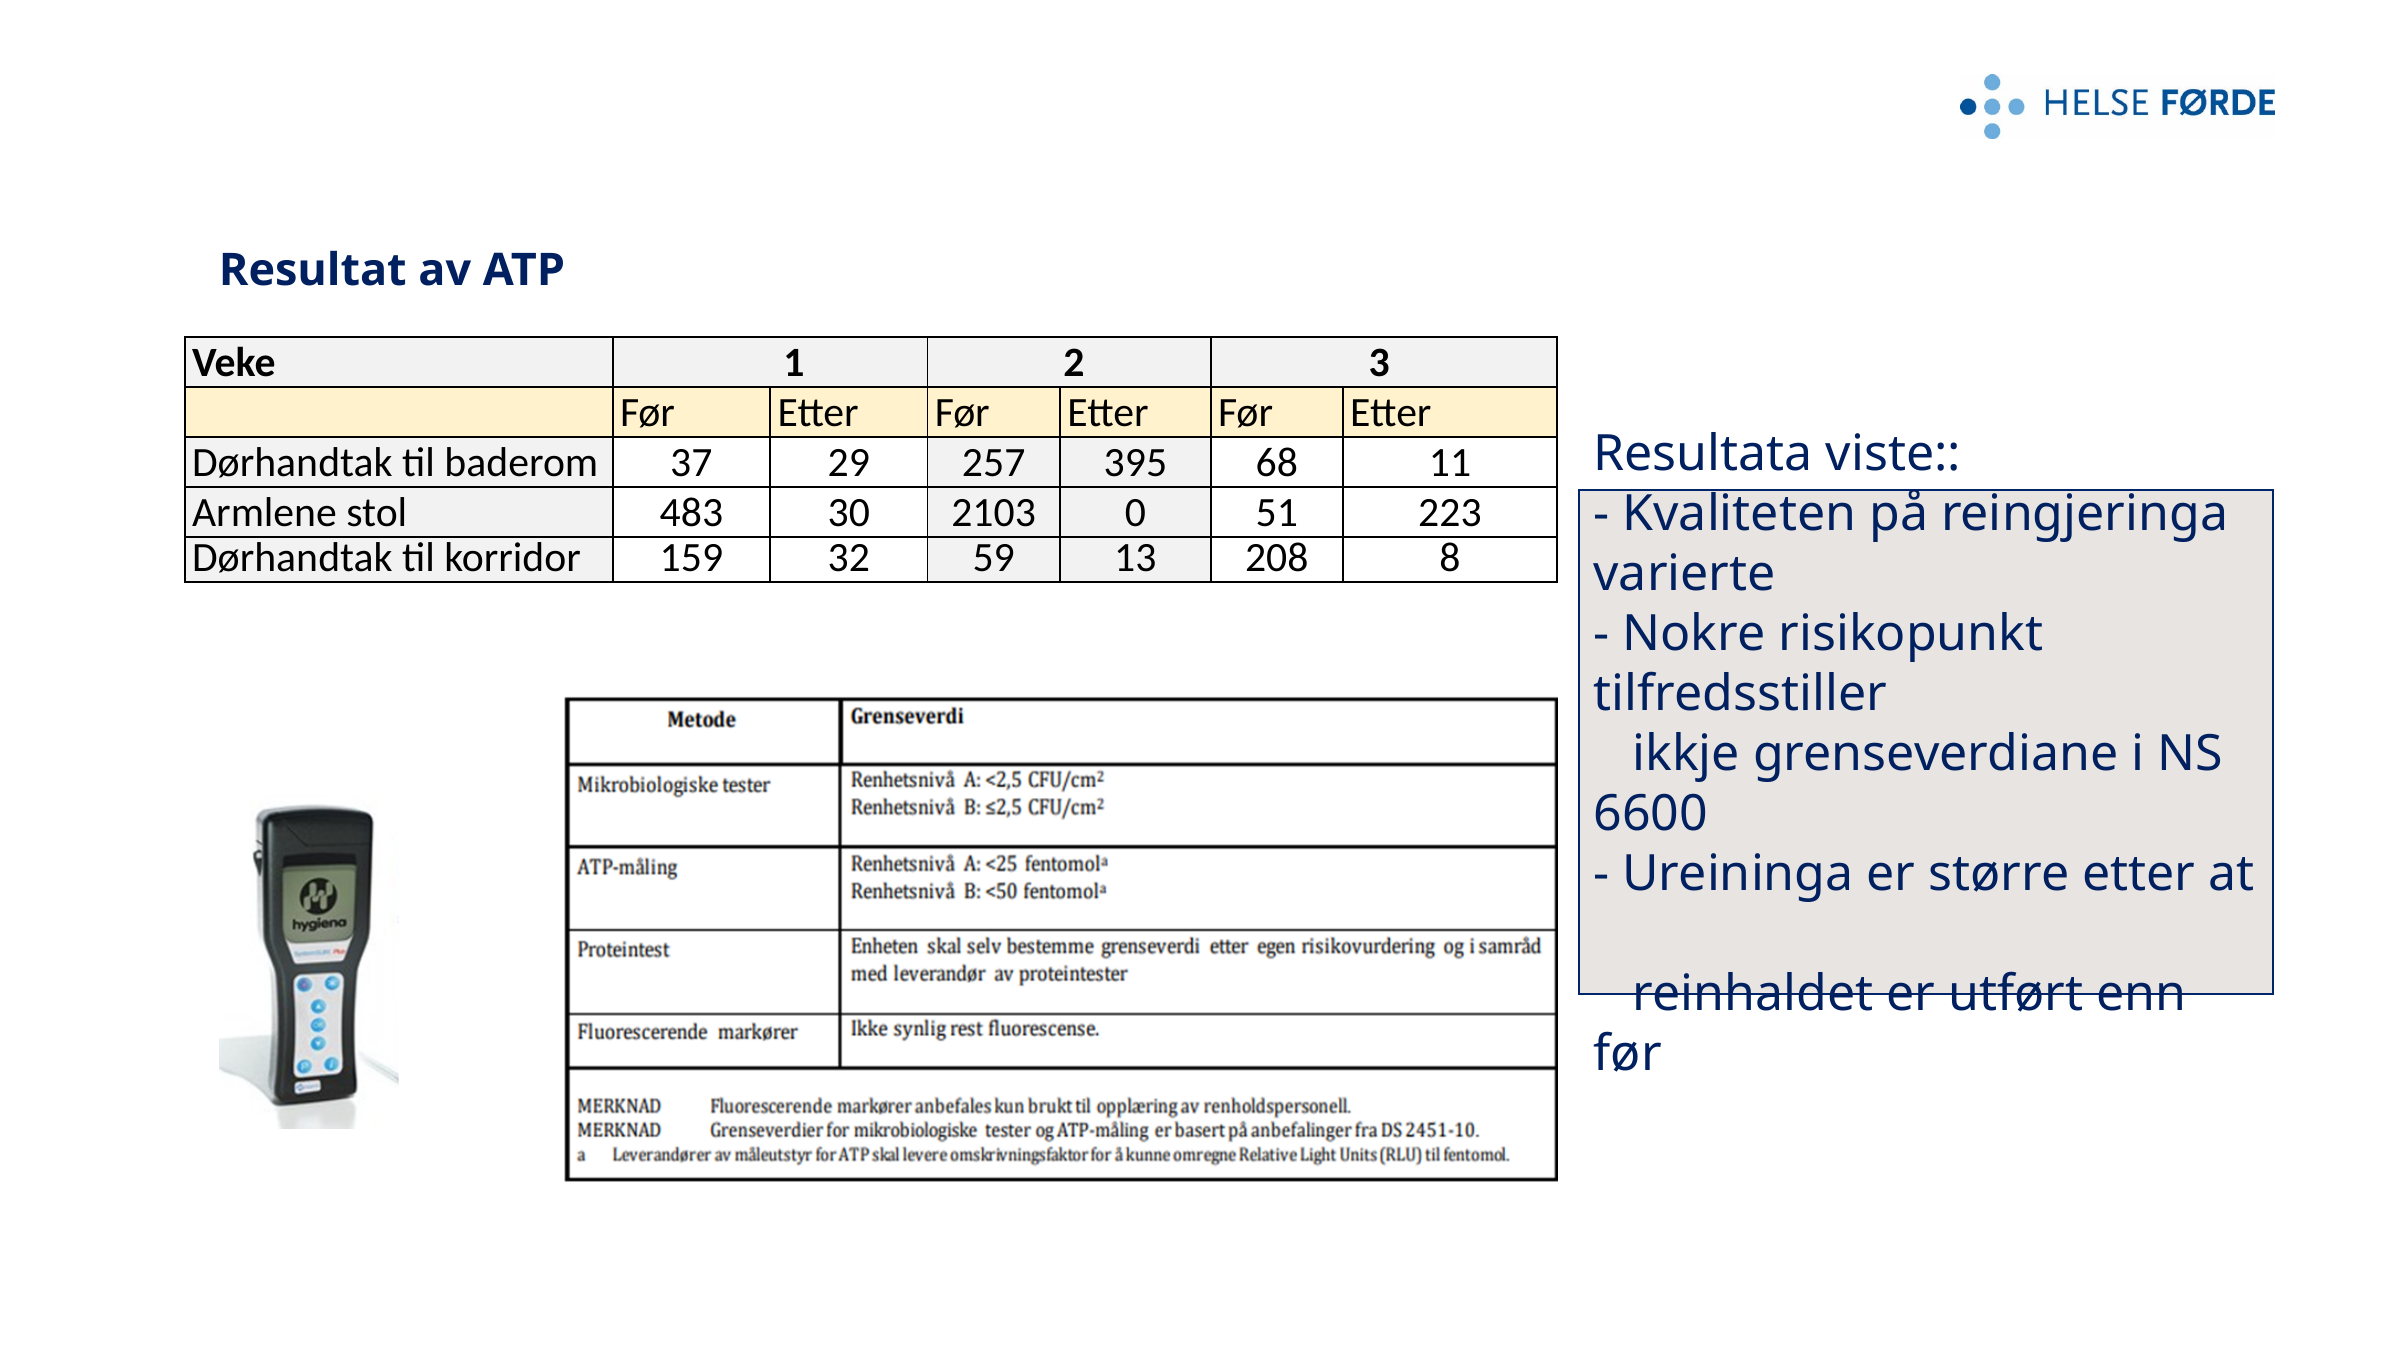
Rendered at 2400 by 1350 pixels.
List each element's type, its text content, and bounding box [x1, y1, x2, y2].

table_cell 208 [1212, 538, 1342, 581]
table_header 2 [928, 338, 1210, 386]
table_cell 223 [1344, 488, 1556, 536]
picture [1960, 74, 2275, 139]
table_cell 68 [1212, 438, 1342, 486]
table_cell 59 [928, 538, 1059, 581]
table_cell 8 [1344, 538, 1556, 581]
table_cell 13 [1061, 538, 1210, 581]
table_cell 483 [614, 488, 769, 536]
table_cell 30 [771, 488, 927, 536]
table_cell 51 [1212, 488, 1342, 536]
table_cell Før [928, 388, 1059, 436]
table_cell 32 [771, 538, 927, 581]
table_cell 257 [928, 438, 1059, 486]
picture [219, 793, 399, 1129]
table_cell 159 [614, 538, 769, 581]
table_cell [186, 388, 612, 436]
table_cell Før [1212, 388, 1342, 436]
table_cell 395 [1061, 438, 1210, 486]
table_header Veke [186, 338, 612, 386]
table_cell 29 [771, 438, 927, 486]
table_header 3 [1212, 338, 1556, 386]
table_cell Etter [1061, 388, 1210, 436]
table_header 1 [614, 338, 927, 386]
table_cell Etter [1344, 388, 1556, 436]
table_cell Dørhandtak til korridor [186, 538, 612, 581]
text_box Resultata viste:: - Kvaliteten på reingjeringa varierte - Nokre risikopunkt tilfredsstiller ikkje grenseverdiane i NS 6600 - Ureininga er større etter at reinhaldet er utført enn før [1578, 489, 2274, 995]
table_cell Armlene stol [186, 488, 612, 536]
table_cell 37 [614, 438, 769, 486]
table_cell 11 [1344, 438, 1556, 486]
table_cell Dørhandtak til baderom [186, 438, 612, 486]
title Resultat av ATP [130, 158, 2267, 1222]
table_cell 0 [1061, 488, 1210, 536]
table_cell 2103 [928, 488, 1059, 536]
picture [562, 689, 1558, 1183]
table_cell Etter [771, 388, 927, 436]
table_cell Før [614, 388, 769, 436]
